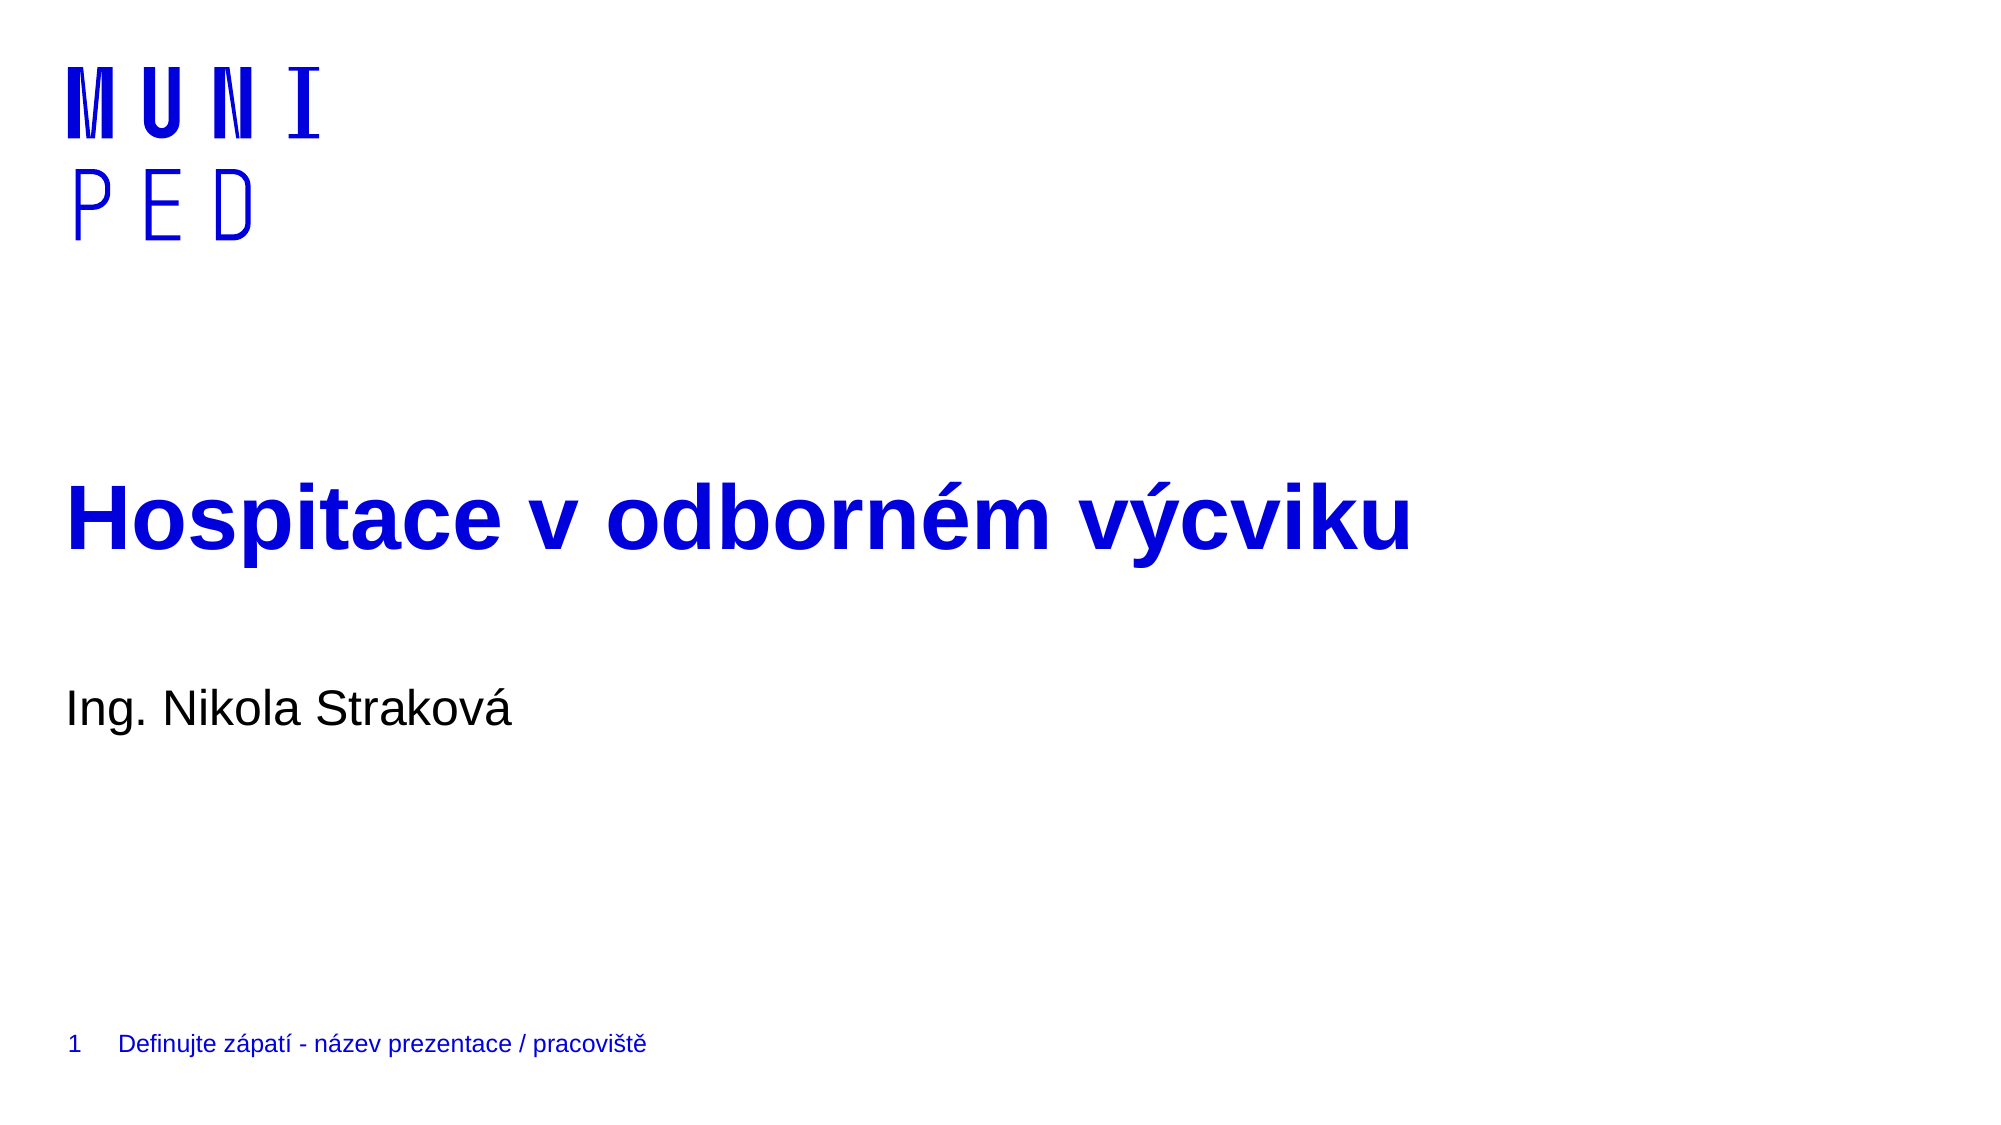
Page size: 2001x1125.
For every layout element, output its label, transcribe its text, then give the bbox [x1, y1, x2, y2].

title Hospitace v odborném výcviku [65, 475, 1930, 668]
slide_number 1 [67, 1021, 110, 1063]
subtitle Ing. Nikola Straková [65, 675, 1930, 790]
footer Definujte zápatí - název prezentace / pracoviště [118, 1021, 1418, 1063]
